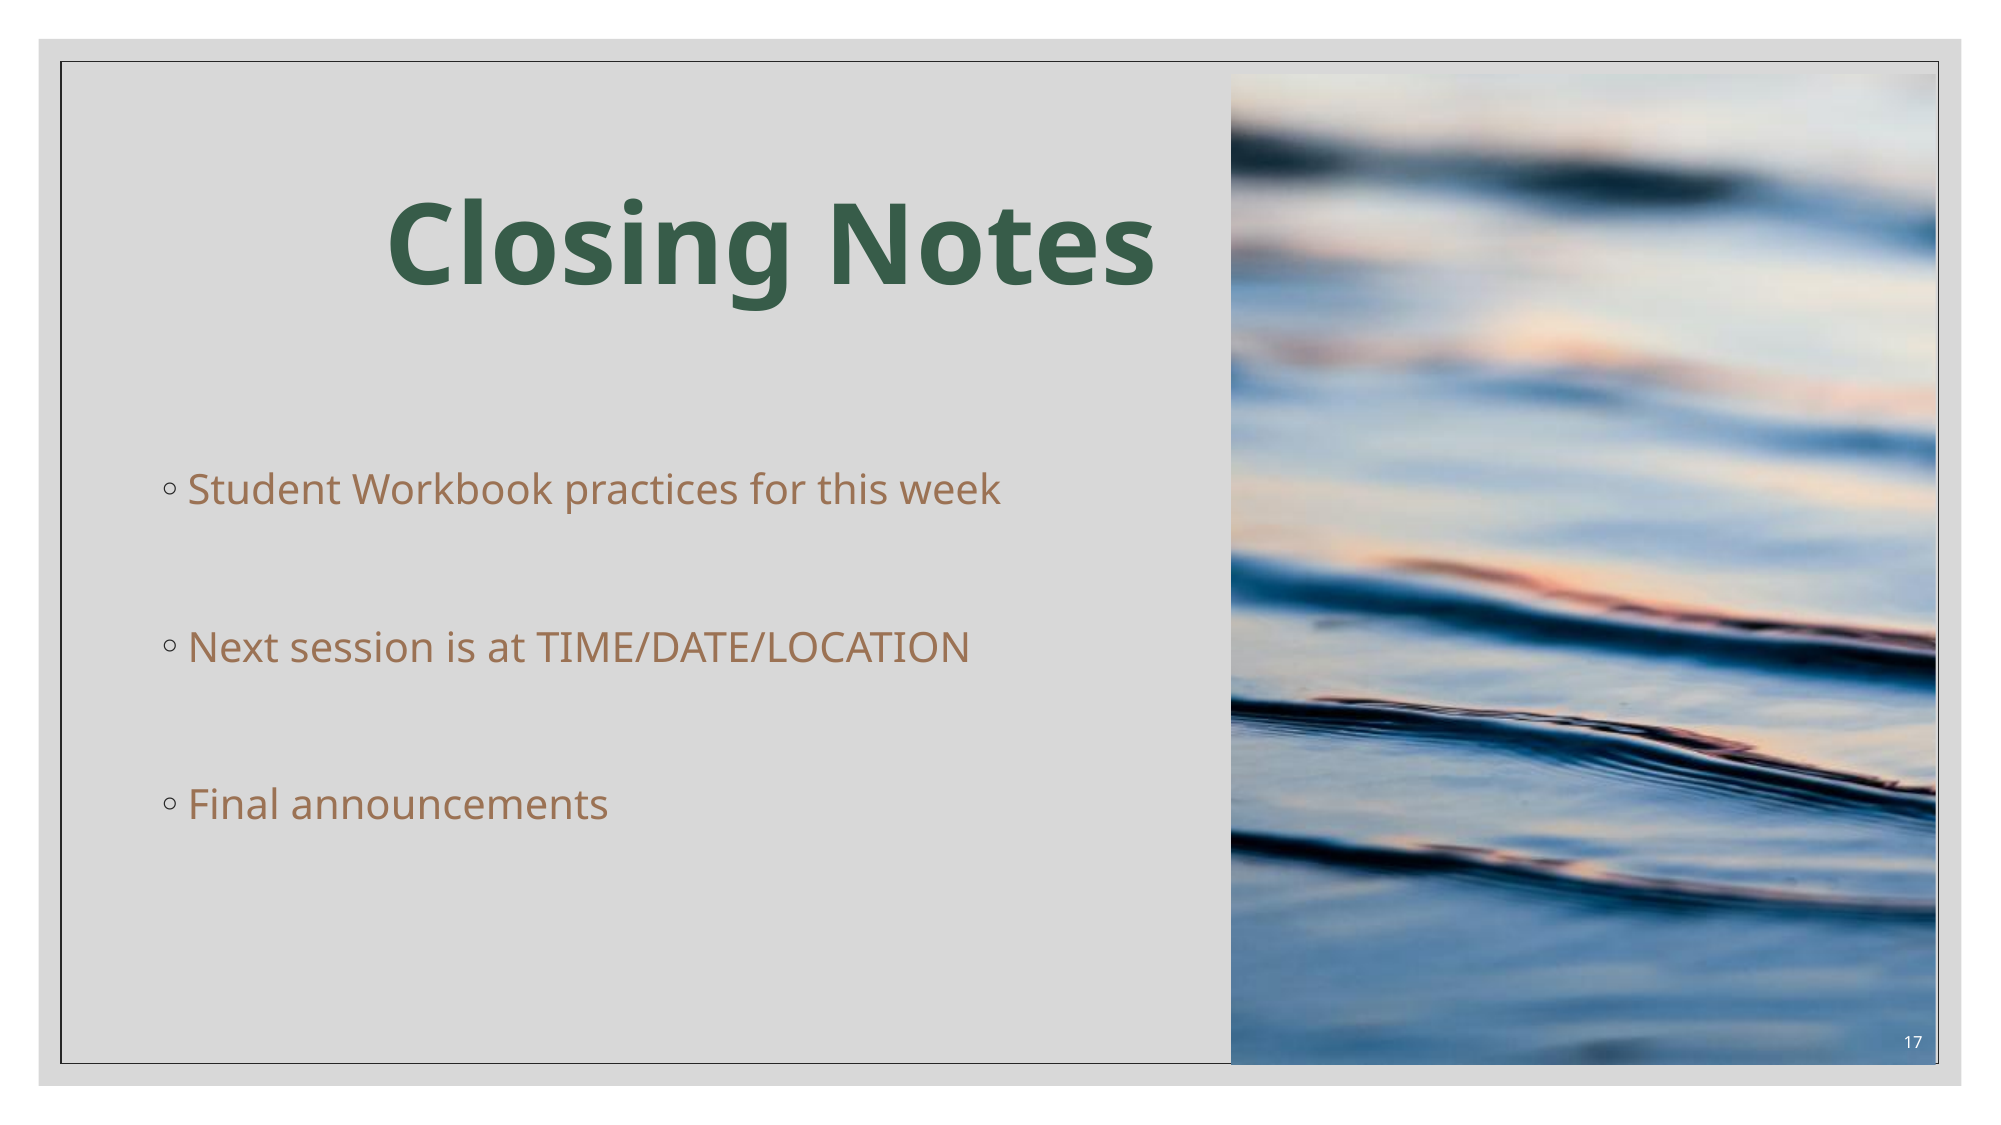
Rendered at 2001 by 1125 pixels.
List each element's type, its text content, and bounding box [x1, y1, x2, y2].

list Student Workbook practices for this week Next session is at TIME/DATE/LOCATION Final announcements [142, 391, 1173, 990]
picture [1230, 74, 1936, 1065]
title Closing Notes [142, 105, 1173, 391]
